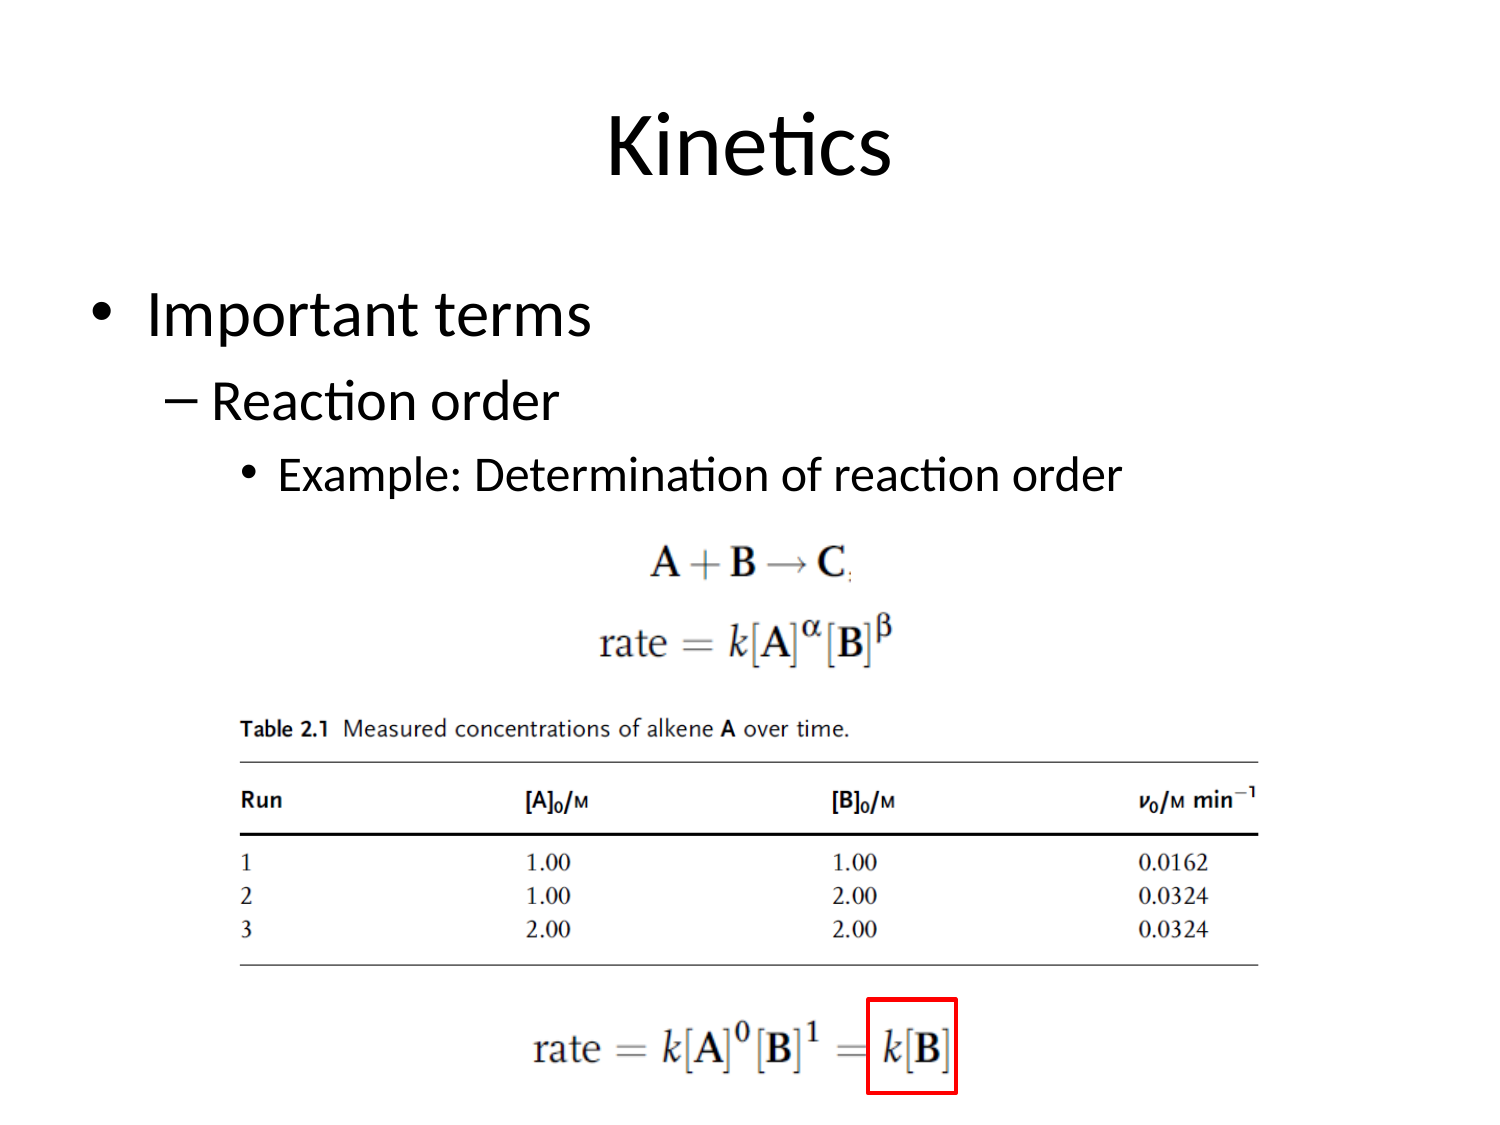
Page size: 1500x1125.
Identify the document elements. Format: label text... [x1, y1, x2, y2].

picture [218, 701, 1275, 974]
title Kinetics [75, 45, 1425, 233]
picture [648, 538, 851, 587]
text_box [525, 999, 968, 1094]
picture [588, 595, 910, 693]
list Important terms Reaction order Example: Determination of reaction order [75, 262, 1425, 1005]
